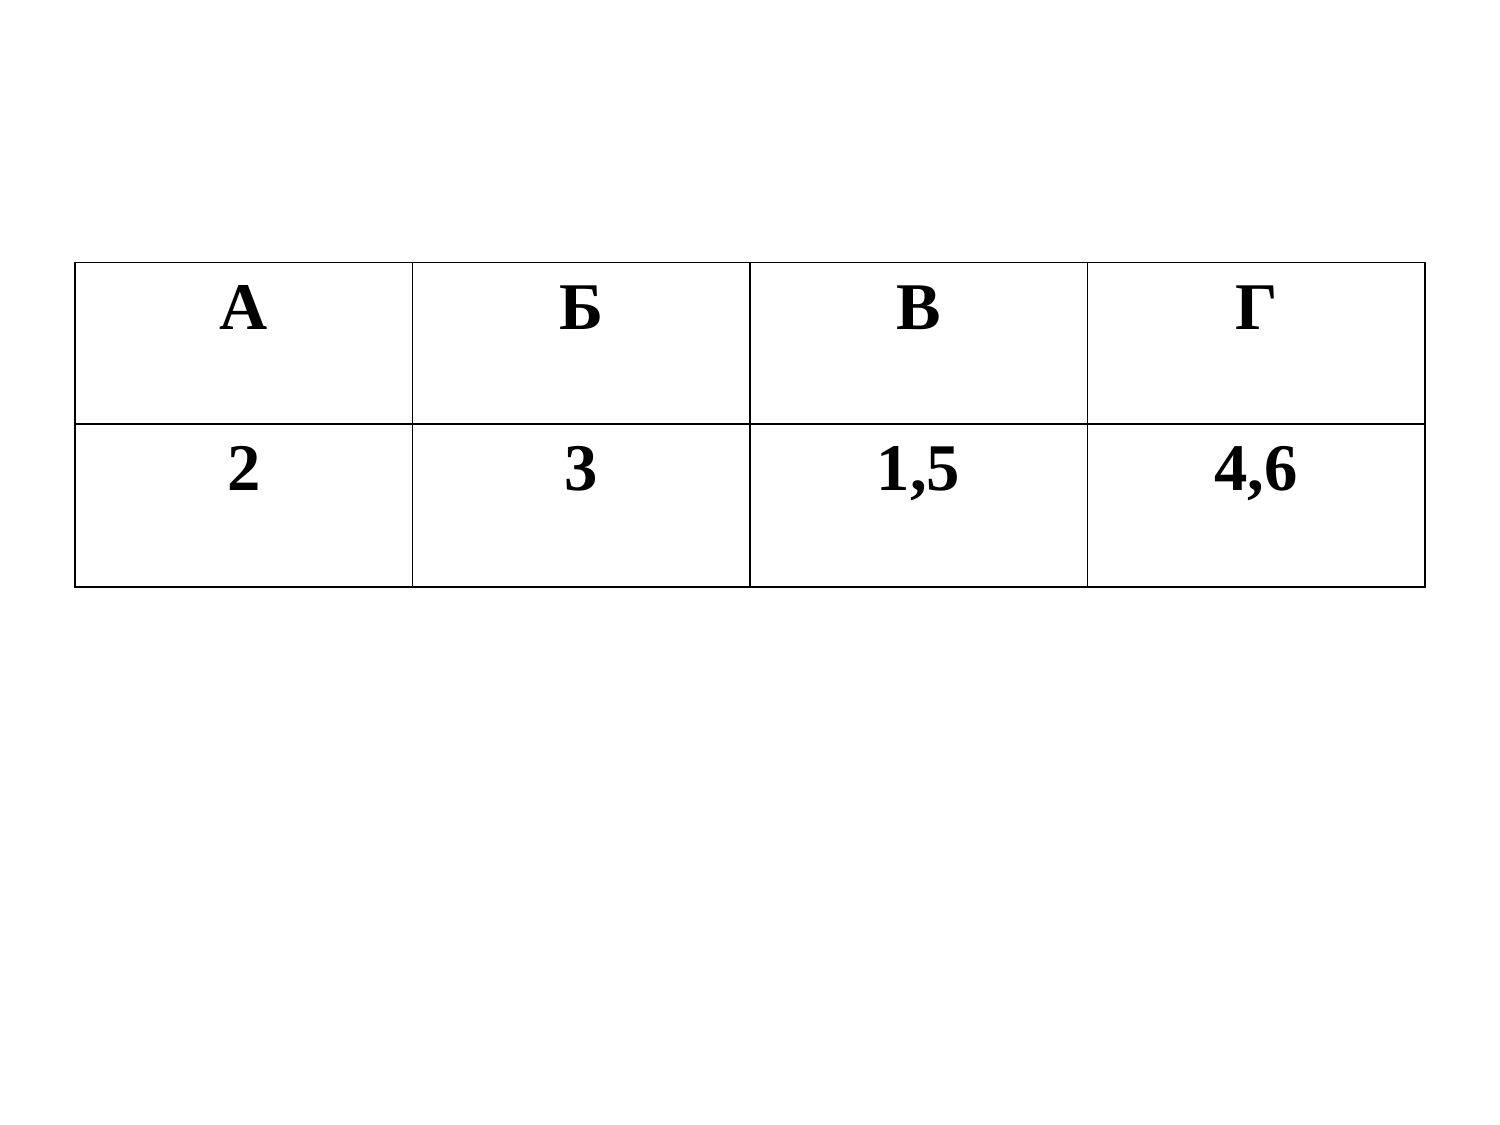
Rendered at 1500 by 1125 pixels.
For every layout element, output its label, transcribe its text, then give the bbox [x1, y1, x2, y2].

table_header А [76, 263, 412, 423]
table_header Г [1088, 263, 1424, 423]
table_header В [751, 263, 1087, 423]
table_header Б [413, 263, 749, 423]
table_cell 3 [413, 425, 749, 586]
table_cell 2 [76, 425, 412, 586]
table_cell 4,6 [1088, 425, 1424, 586]
table_cell 1,5 [751, 425, 1087, 586]
